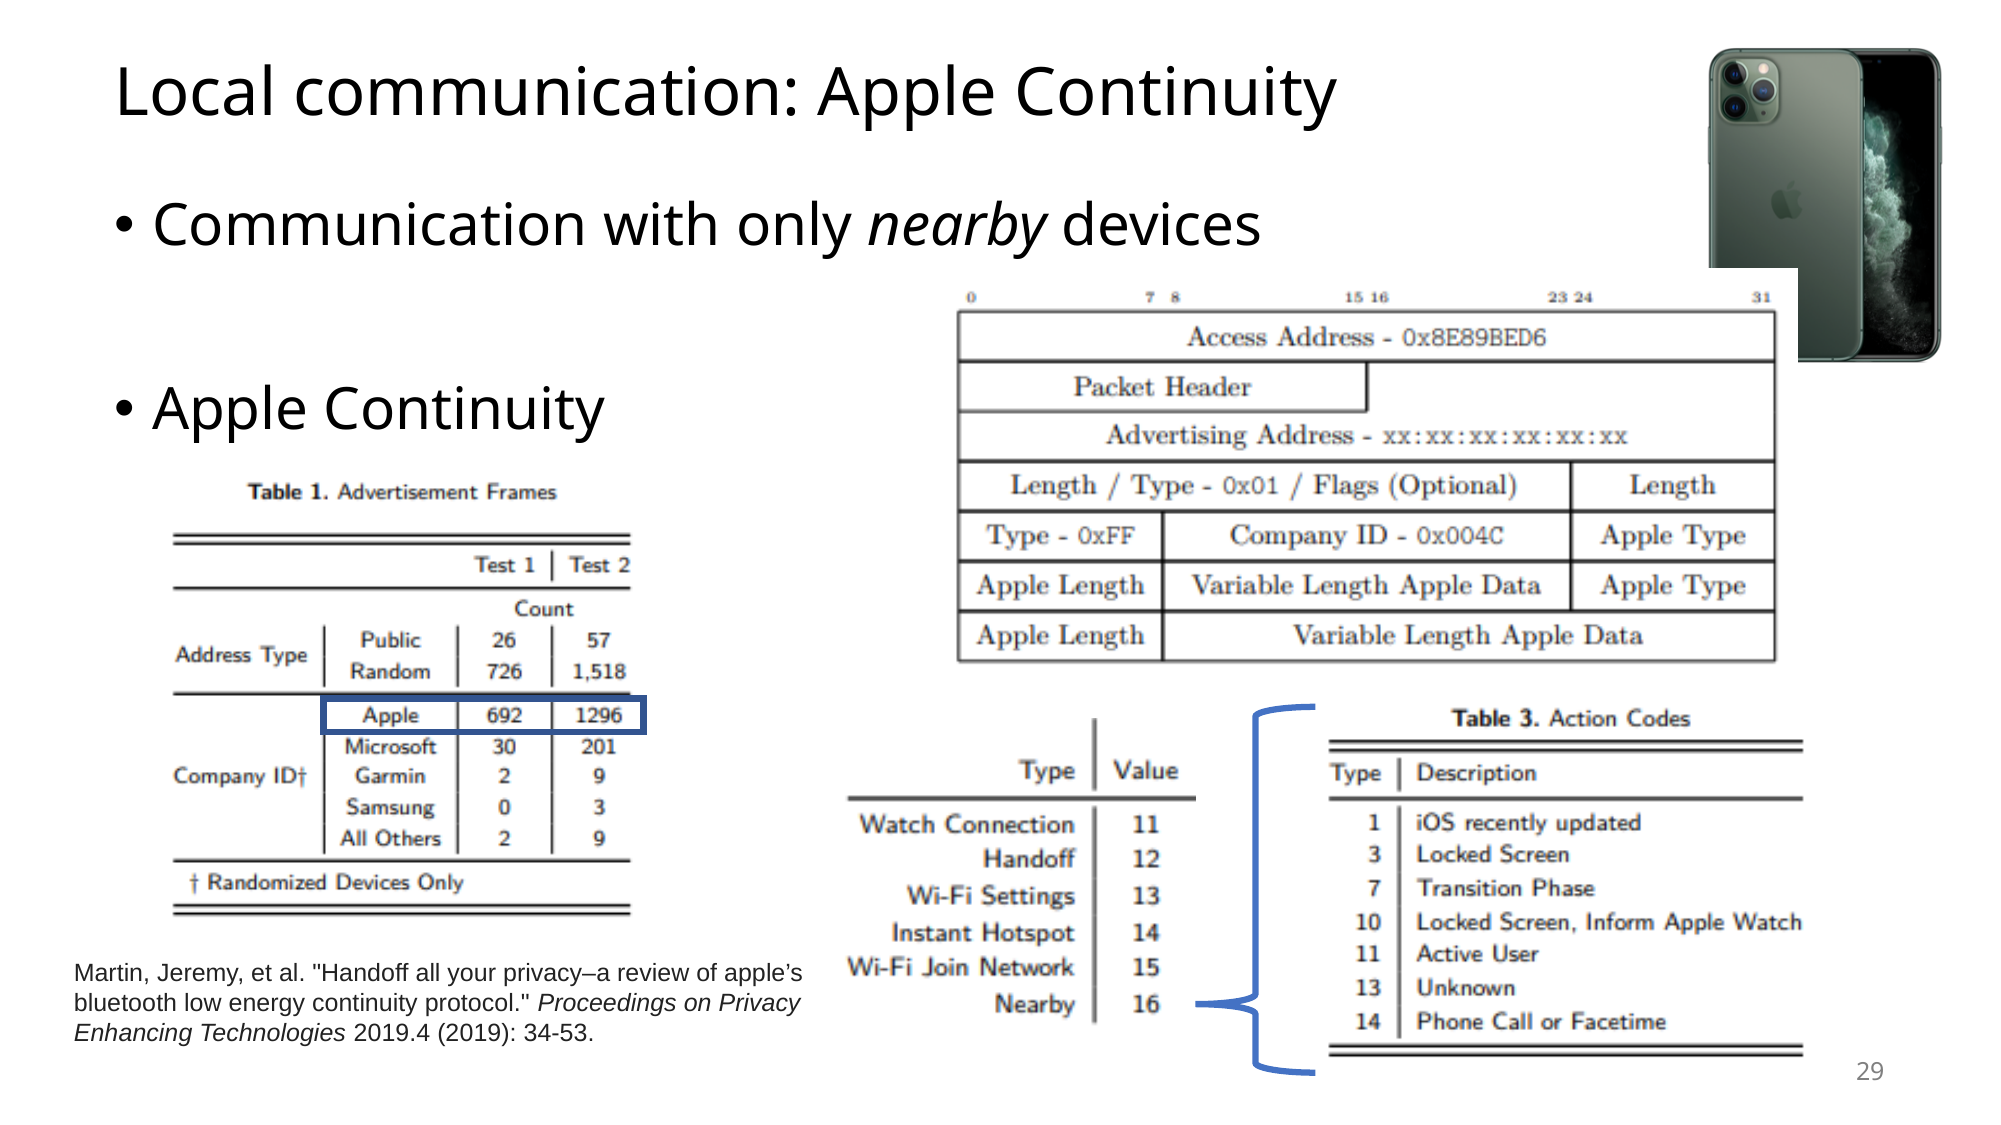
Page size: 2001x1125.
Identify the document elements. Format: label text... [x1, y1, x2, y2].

picture [1325, 702, 1833, 1073]
text_box Martin, Jeremy, et al. "Handoff all your privacy–a review of apple’s bluetooth low energy continuity protocol." Proceedings on Privacy Enhancing Technologies 2019.4 (2019): 34-53. [59, 948, 840, 1054]
picture [839, 718, 1196, 1028]
list Communication with only nearby devices Apple Continuity [99, 187, 1900, 1013]
picture [940, 0, 1995, 686]
title Local communication: Apple Continuity [99, 37, 1654, 150]
picture [113, 460, 662, 936]
slide_number 29 [1749, 1042, 1900, 1103]
text_box [1196, 706, 1316, 1074]
